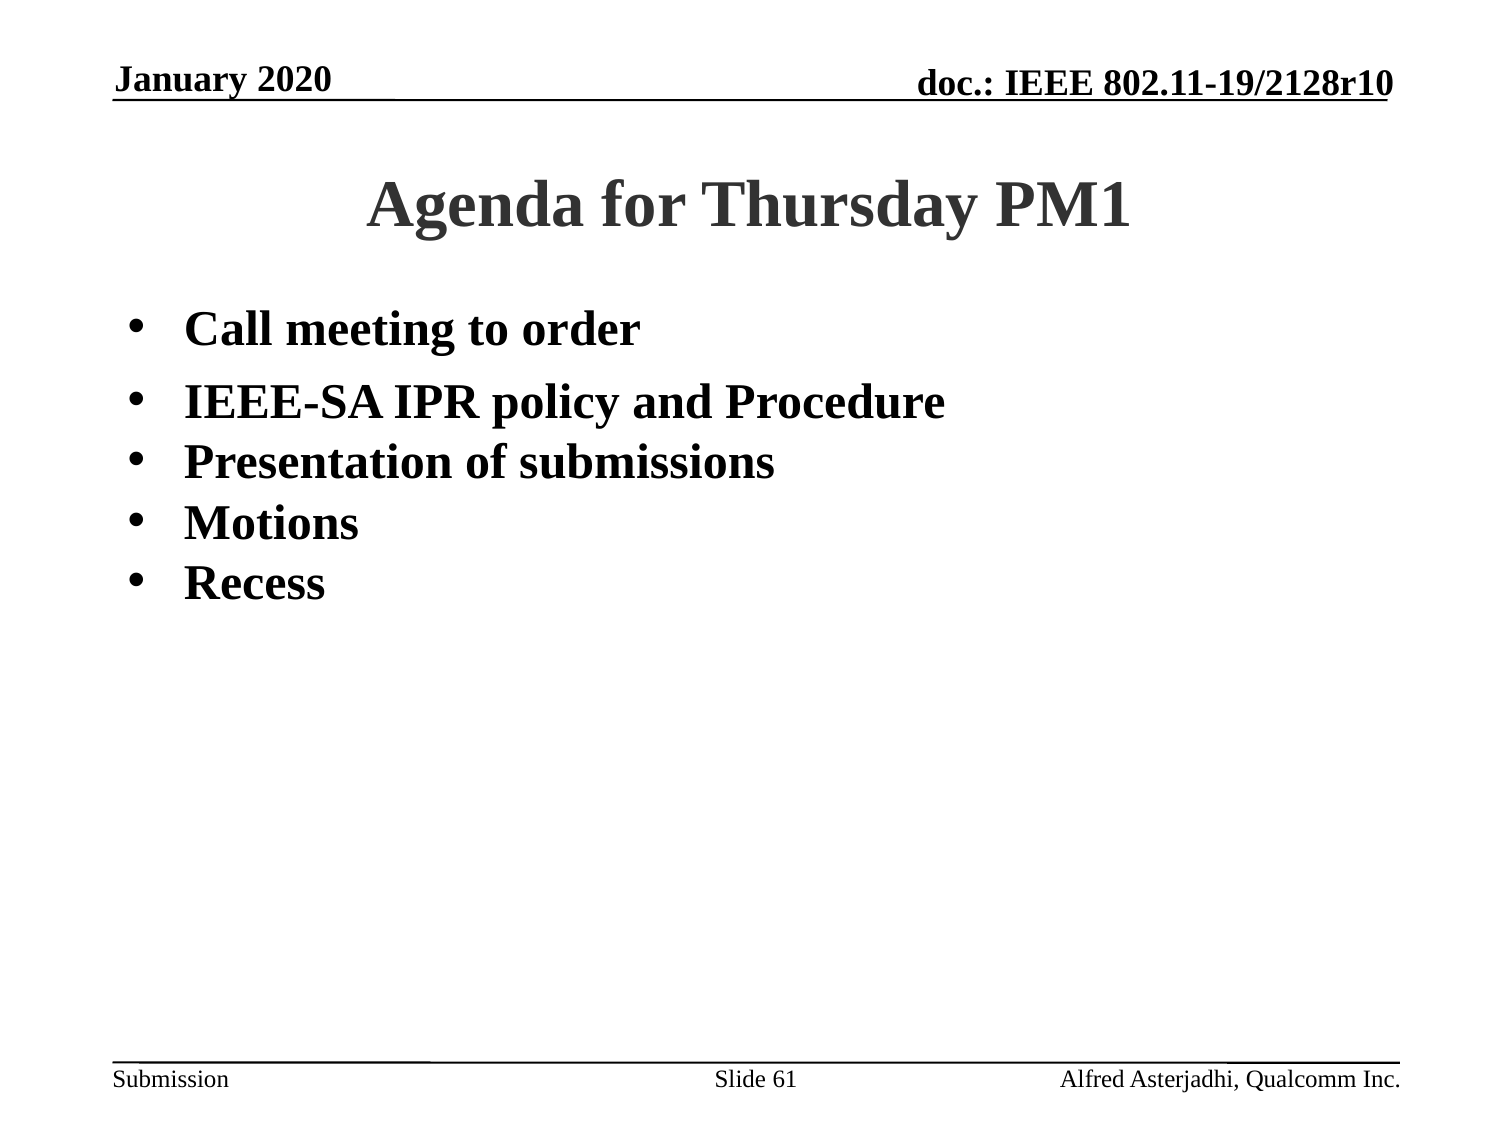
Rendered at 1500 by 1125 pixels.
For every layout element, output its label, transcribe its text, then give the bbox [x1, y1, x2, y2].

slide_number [114, 54, 493, 100]
list Call meeting to order IEEE-SA IPR policy and Procedure Presentation of submissions Motions Recess [112, 299, 1388, 975]
footer Alfred Asterjadhi, Qualcomm Inc. [878, 1061, 1402, 1093]
slide_number Slide 61 [712, 1061, 800, 1123]
title Agenda for Thursday PM1 [62, 112, 1438, 288]
